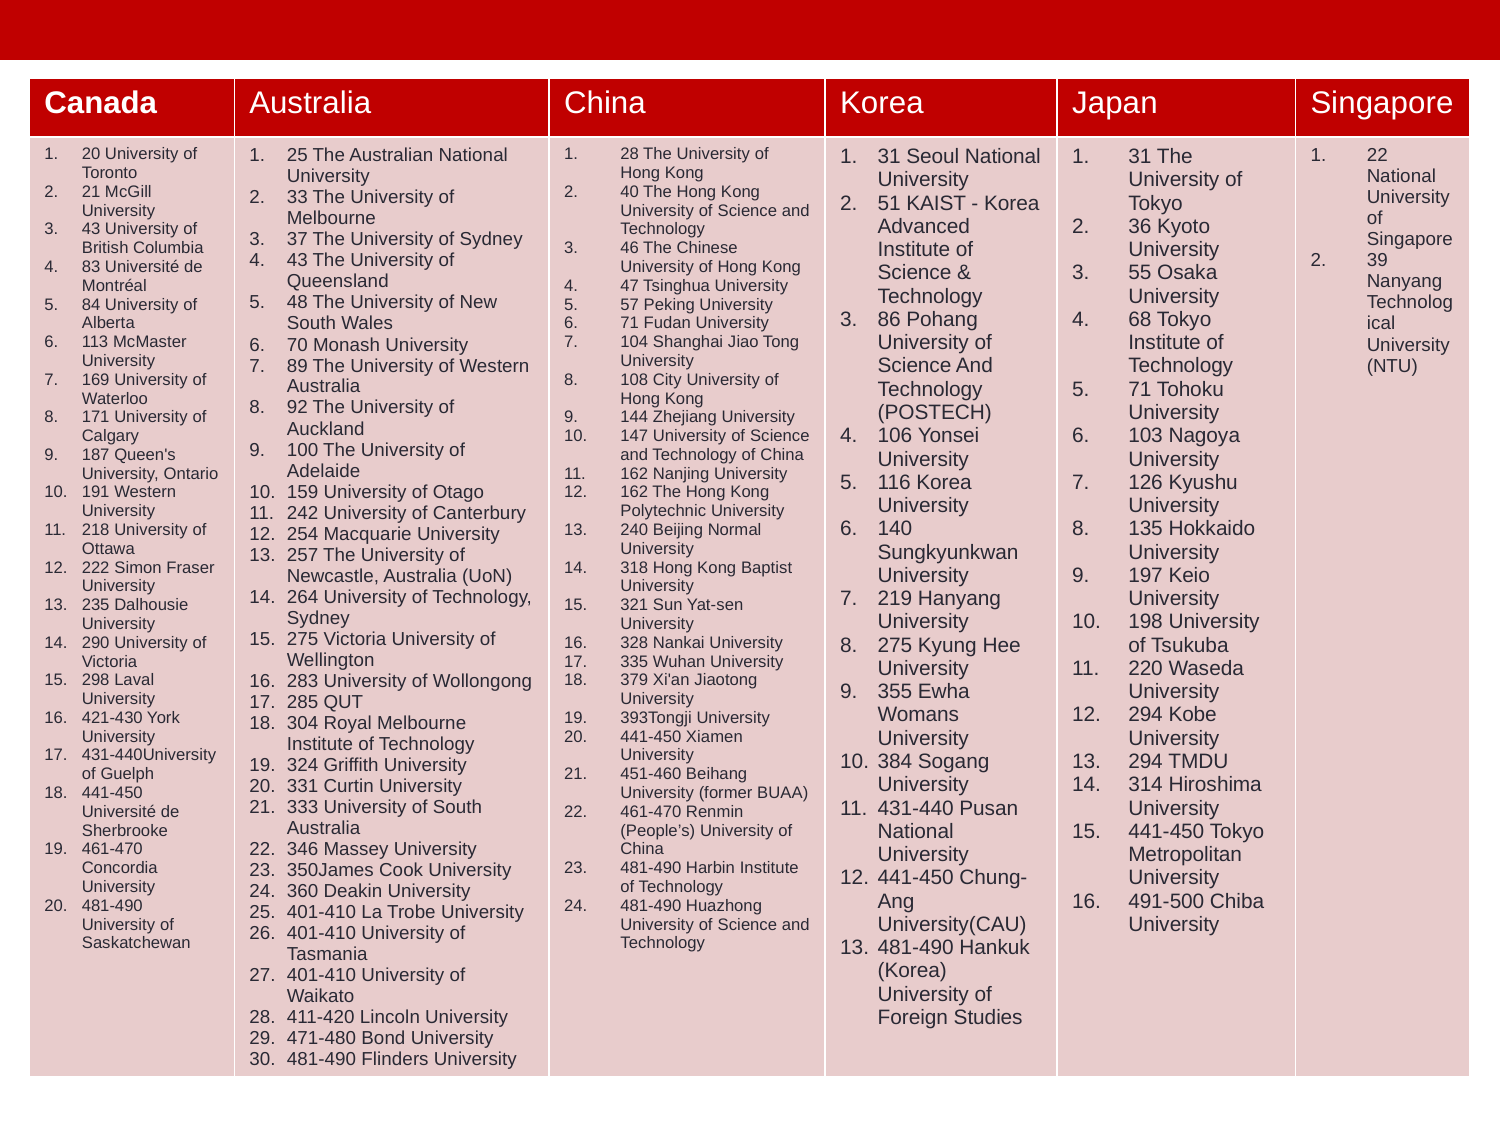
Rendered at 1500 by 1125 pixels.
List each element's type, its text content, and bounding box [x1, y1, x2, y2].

table_header Canada [30, 79, 234, 136]
table_header Singapore [1296, 79, 1469, 136]
table_cell 31 Seoul National University 51 KAIST - Korea Advanced Institute of Science & Technology 86 Pohang University of Science And Technology (POSTECH) 106 Yonsei University 116 Korea University 140 Sungkyunkwan University 219 Hanyang University 275 Kyung Hee University 355 Ewha Womans University 384 Sogang University 431-440 Pusan National University 441-450 Chung-Ang University(CAU) 481-490 Hankuk (Korea) University of Foreign Studies [826, 138, 1056, 1076]
table_cell 25 The Australian National University 33 The University of Melbourne 37 The University of Sydney 43 The University of Queensland 48 The University of New South Wales 70 Monash University 89 The University of Western Australia 92 The University of Auckland 100 The University of Adelaide 159 University of Otago 242 University of Canterbury 254 Macquarie University 257 The University of Newcastle, Australia (UoN) 264 University of Technology, Sydney 275 Victoria University of Wellington 283 University of Wollongong 285 QUT 304 Royal Melbourne Institute of Technology 324 Griffith University 331 Curtin University 333 University of South Australia 346 Massey University 350James Cook University 360 Deakin University 401-410 La Trobe University 401-410 University of Tasmania 401-410 University of Waikato 411-420 Lincoln University 471-480 Bond University 481-490 Flinders University [235, 138, 548, 1076]
table_cell 20 University of Toronto 21 McGill University 43 University of British Columbia 83 Université de Montréal 84 University of Alberta 113 McMaster University 169 University of Waterloo 171 University of Calgary 187 Queen's University, Ontario 191 Western University 218 University of Ottawa 222 Simon Fraser University 235 Dalhousie University 290 University of Victoria 298 Laval University 421-430 York University 431-440University of Guelph 441-450 Université de Sherbrooke 461-470 Concordia University 481-490 University of Saskatchewan [30, 138, 234, 1076]
table_cell 28 The University of Hong Kong 40 The Hong Kong University of Science and Technology 46 The Chinese University of Hong Kong 47 Tsinghua University 57 Peking University 71 Fudan University 104 Shanghai Jiao Tong University 108 City University of Hong Kong 144 Zhejiang University 147 University of Science and Technology of China 162 Nanjing University 162 The Hong Kong Polytechnic University 240 Beijing Normal University 318 Hong Kong Baptist University 321 Sun Yat-sen University 328 Nankai University 335 Wuhan University 379 Xi'an Jiaotong University 393Tongji University 441-450 Xiamen University 451-460 Beihang University (former BUAA) 461-470 Renmin (People’s) University of China 481-490 Harbin Institute of Technology 481-490 Huazhong University of Science and Technology [550, 138, 824, 1076]
table_header China [550, 79, 824, 136]
table_header Japan [1058, 79, 1295, 136]
table_header Korea [826, 79, 1056, 136]
table_cell 22 National University of Singapore 39 Nanyang Technological University (NTU) [1296, 138, 1469, 1076]
table_header Australia [235, 79, 548, 136]
table_cell 31 The University of Tokyo 36 Kyoto University 55 Osaka University 68 Tokyo Institute of Technology 71 Tohoku University 103 Nagoya University 126 Kyushu University 135 Hokkaido University 197 Keio University 198 University of Tsukuba 220 Waseda University 294 Kobe University 294 TMDU 314 Hiroshima University 441-450 Tokyo Metropolitan University 491-500 Chiba University [1058, 138, 1295, 1076]
